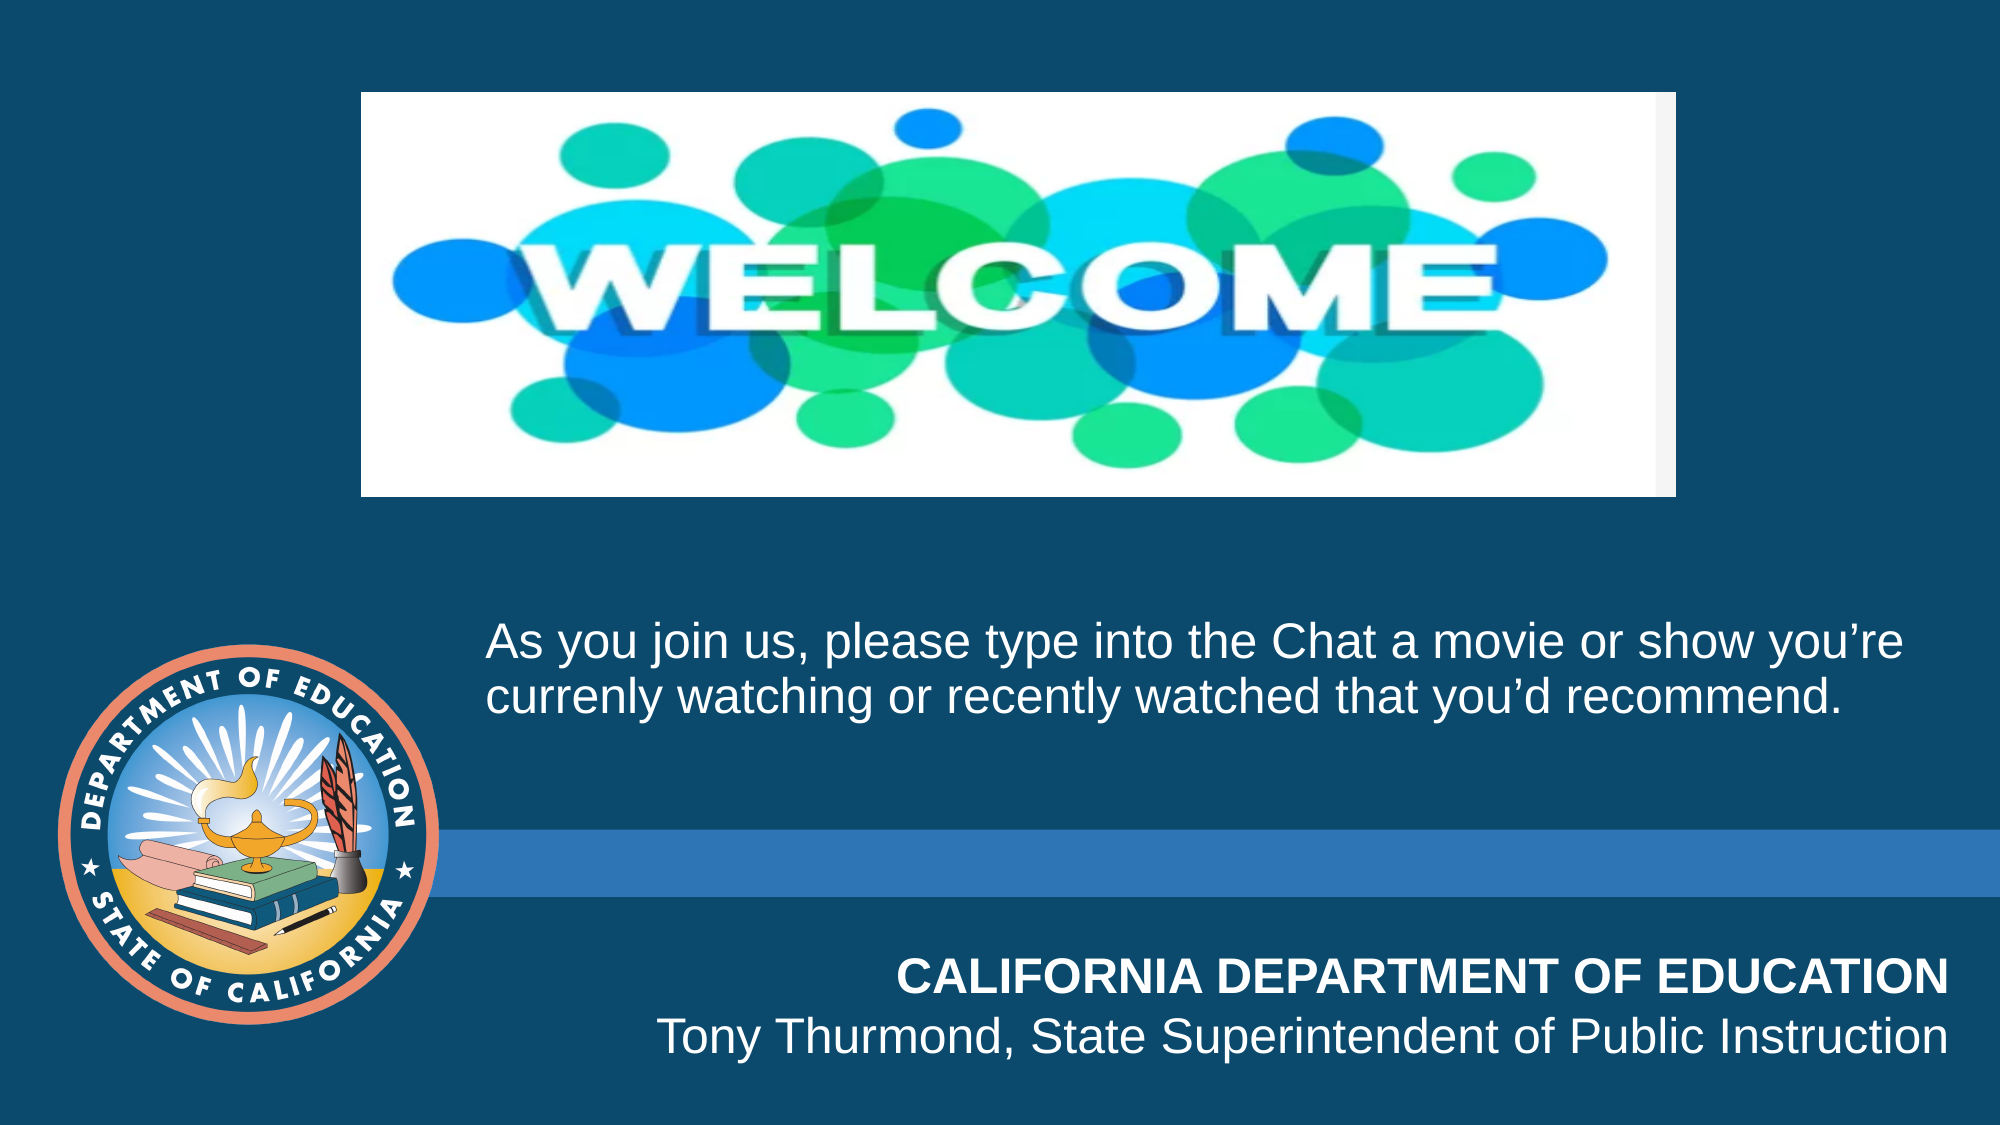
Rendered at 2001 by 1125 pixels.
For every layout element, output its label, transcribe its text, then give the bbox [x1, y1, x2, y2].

title As you join us, please type into the Chat a movie or show you’re currenly watching or recently watched that you’d recommend. [470, 562, 1972, 778]
picture [361, 92, 1676, 497]
picture [55, 639, 443, 1031]
